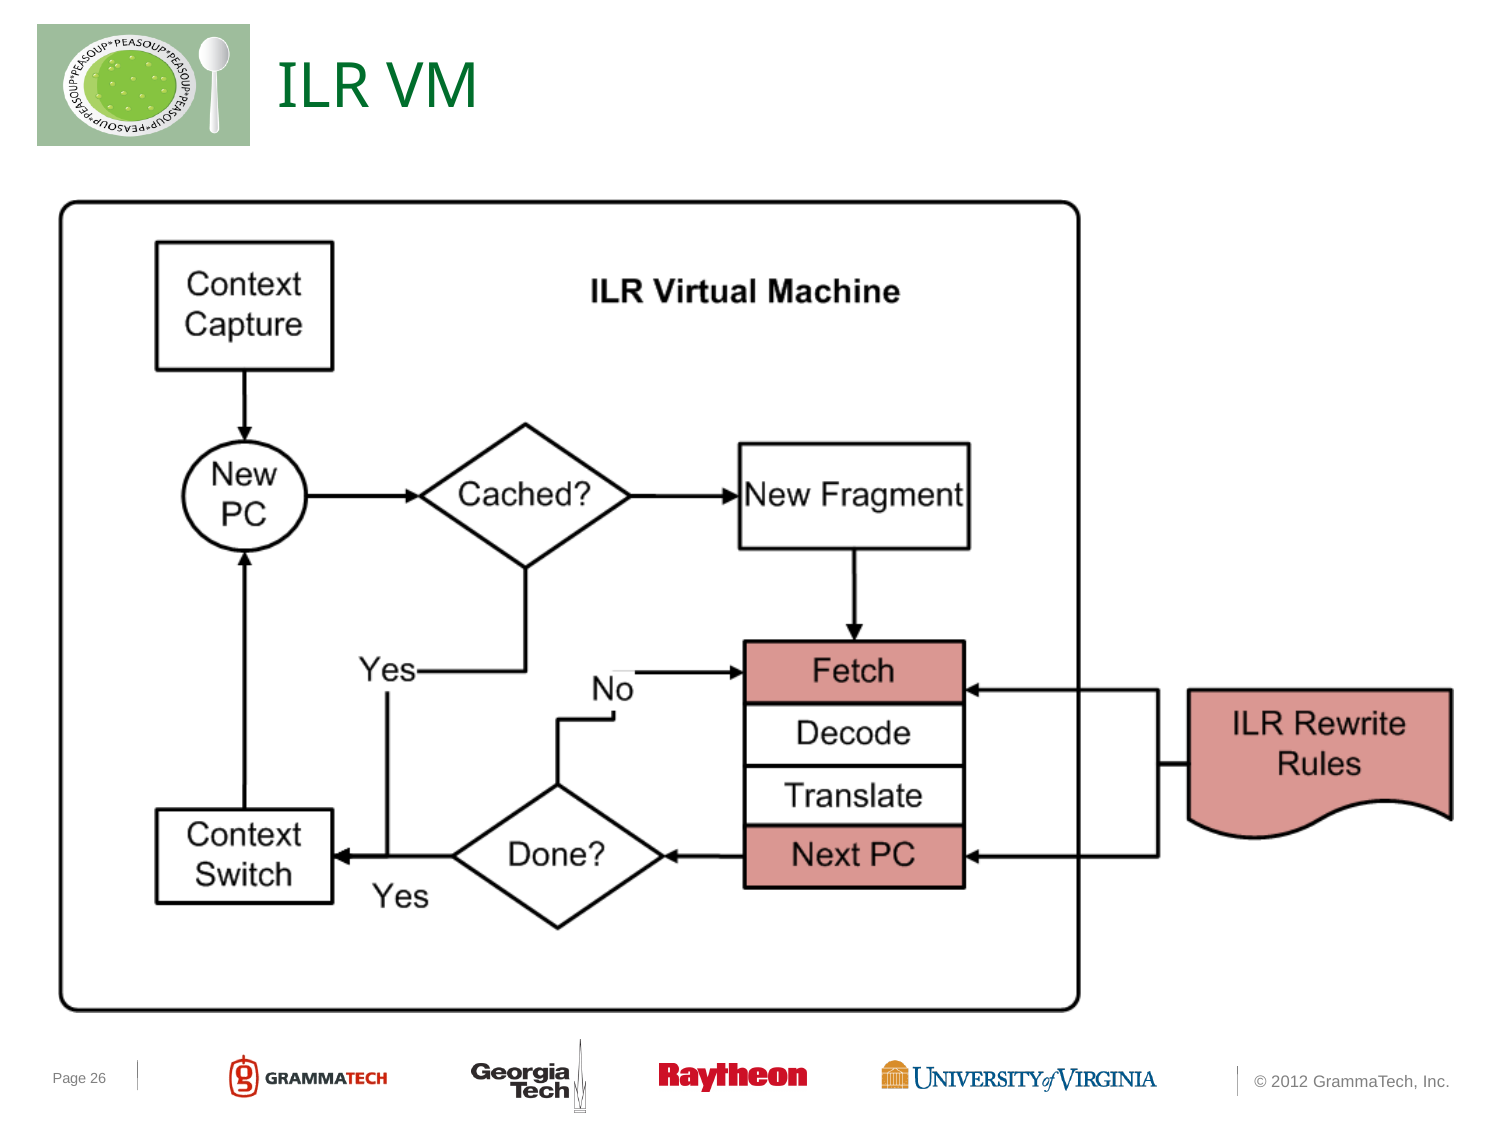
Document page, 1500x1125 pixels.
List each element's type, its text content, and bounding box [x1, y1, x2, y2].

picture [37, 24, 250, 146]
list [58, 199, 1454, 1013]
picture [659, 1063, 807, 1092]
picture [881, 1060, 1157, 1092]
slide_number Page 26 [37, 1052, 138, 1103]
picture [221, 1050, 397, 1103]
title ILR VM [262, 37, 1463, 175]
picture [471, 1039, 586, 1113]
